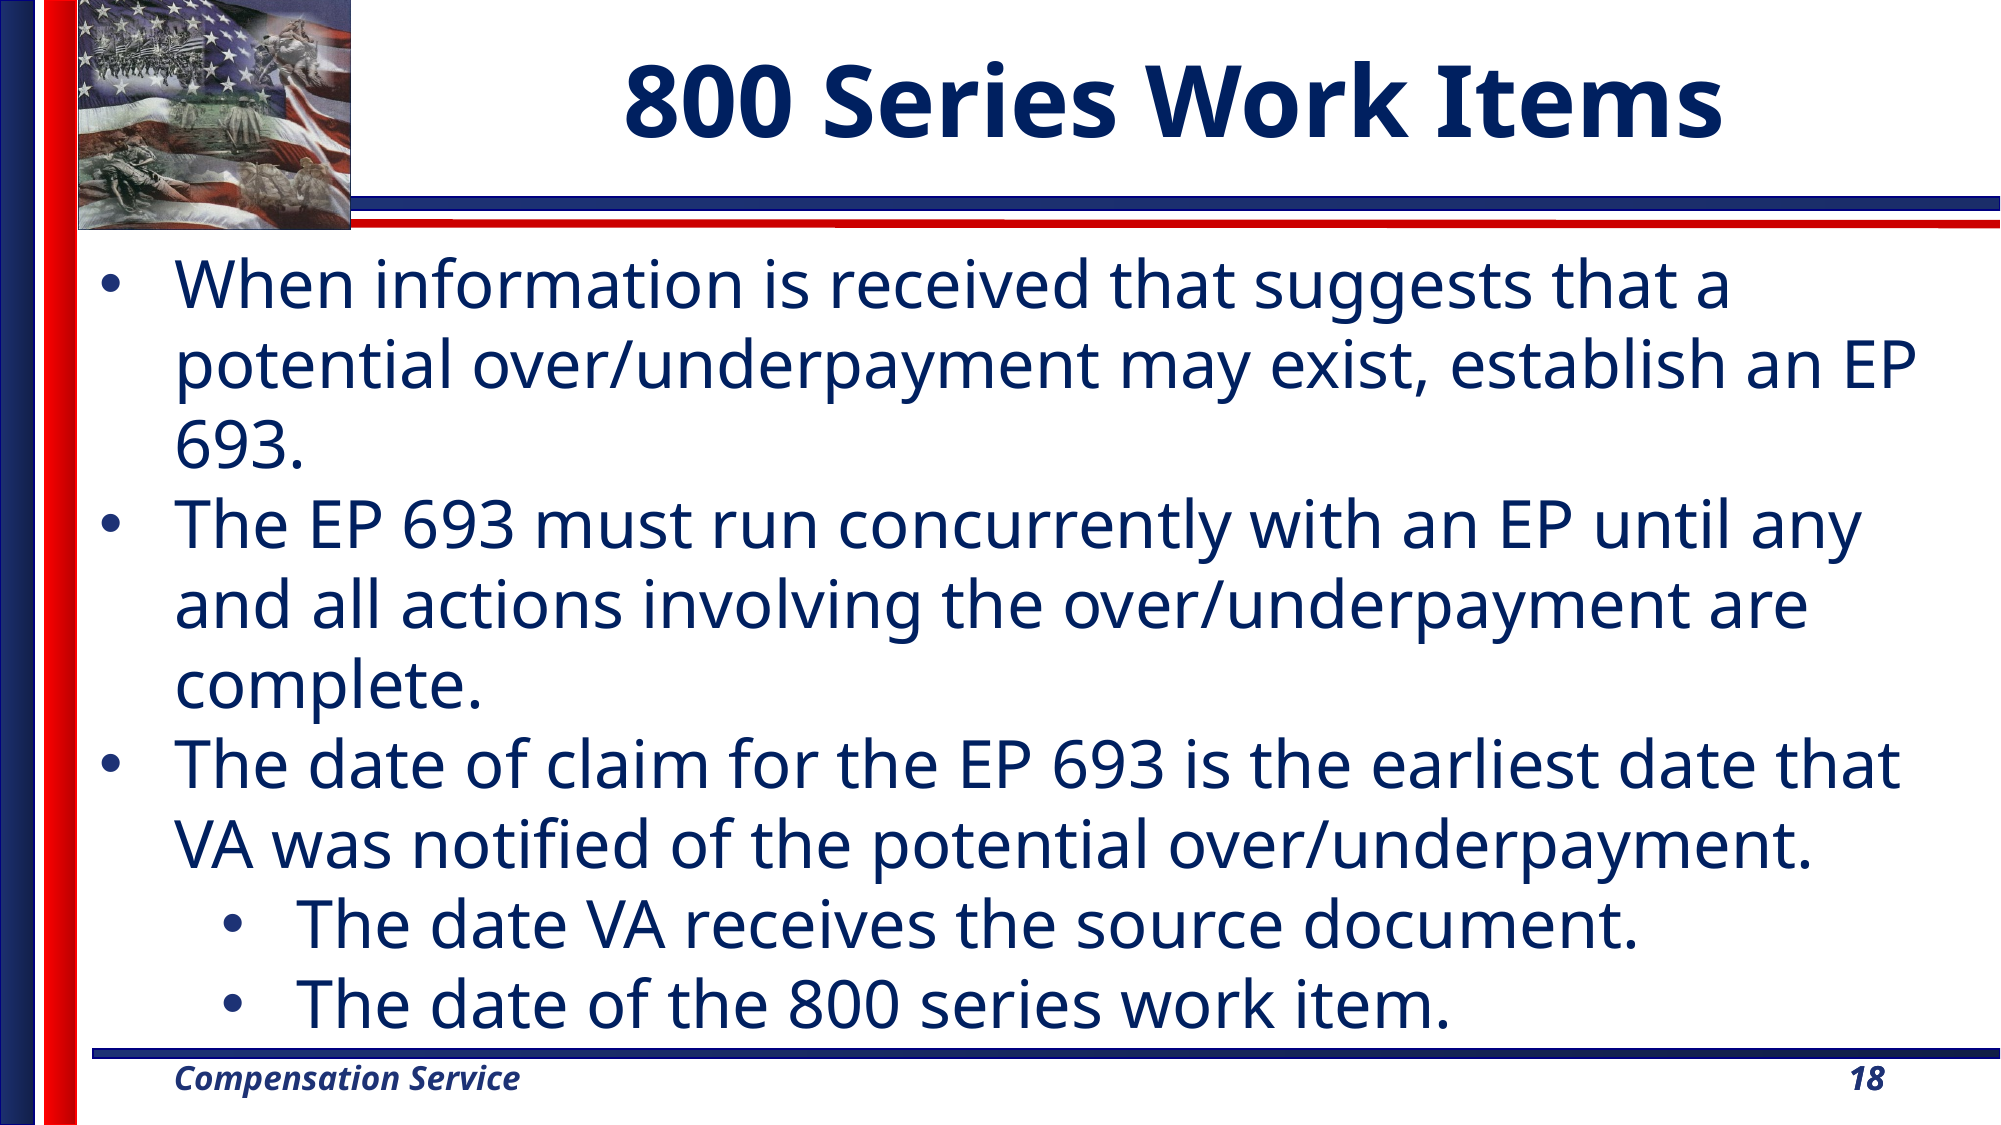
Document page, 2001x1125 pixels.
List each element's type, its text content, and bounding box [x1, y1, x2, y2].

text_box 18 [1733, 1042, 2000, 1118]
picture [78, 0, 351, 230]
text_box When information is received that suggests that a potential over/underpayment may exist, establish an EP 693. The EP 693 must run concurrently with an EP until any and all actions involving the over/underpayment are complete. The date of claim for the EP 693 is the earliest date that VA was notified of the potential over/underpayment. The date VA receives the source document. The date of the 800 series work item. [84, 234, 1984, 1045]
title 800 Series Work Items [348, 0, 2000, 195]
